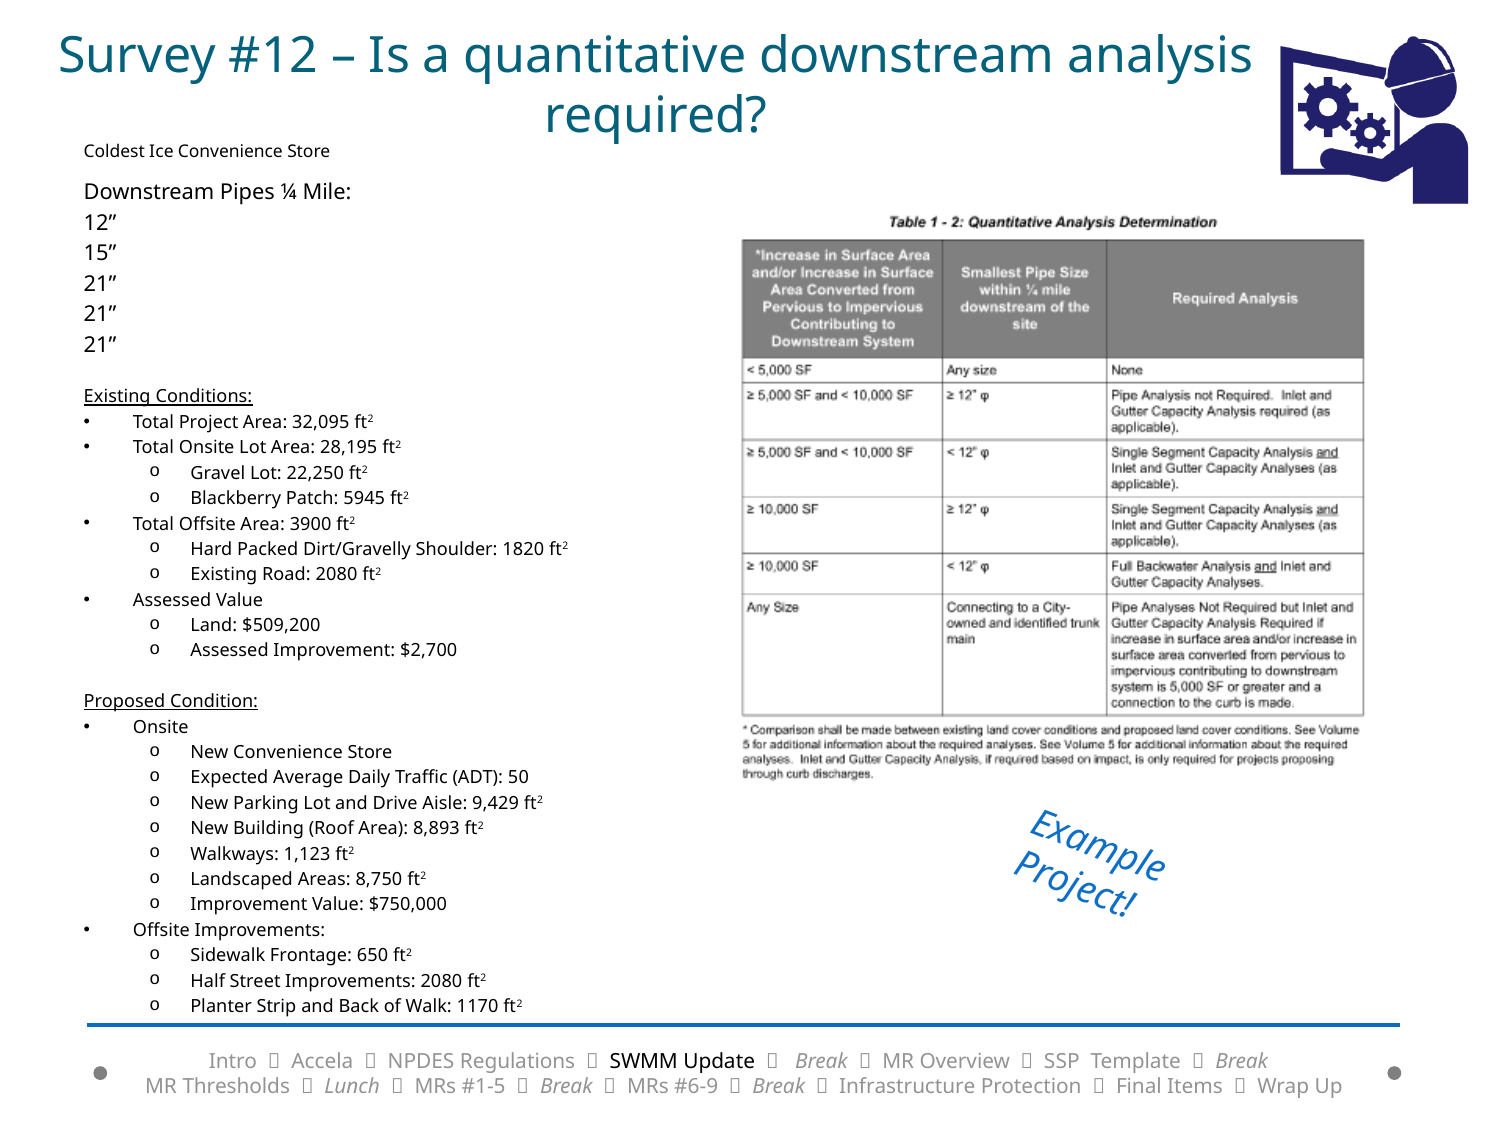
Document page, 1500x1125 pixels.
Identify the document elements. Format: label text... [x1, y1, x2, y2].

picture [712, 5, 1488, 794]
title Survey #12 – Is a quantitative downstream analysis required? [0, 0, 1313, 150]
text_box Example Project! [992, 802, 1308, 991]
list Coldest Ice Convenience Store Downstream Pipes ¼ Mile: 12” 15” 21” 21” 21” Existing Conditions: Total Project Area: 32,095 ft2 Total Onsite Lot Area: 28,195 ft2 Gravel Lot: 22,250 ft2 Blackberry Patch: 5945 ft2 Total Offsite Area: 3900 ft2 Hard Packed Dirt/Gravelly Shoulder: 1820 ft2 Existing Road: 2080 ft2 Assessed Value Land: $509,200 Assessed Improvement: $2,700 Proposed Condition: Onsite New Convenience Store Expected Average Daily Traffic (ADT): 50 New Parking Lot and Drive Aisle: 9,429 ft2 New Building (Roof Area): 8,893 ft2 Walkways: 1,123 ft2 Landscaped Areas: 8,750 ft2 Improvement Value: $750,000 Offsite Improvements: Sidewalk Frontage: 650 ft2 Half Street Improvements: 2080 ft2 Planter Strip and Back of Walk: 1170 ft2 [68, 132, 1419, 1025]
footer Intro  Accela  NPDES Regulations  SWMM Update  Break  MR Overview  SSP Template  Break MR Thresholds  Lunch  MRs #1-5  Break  MRs #6-9  Break  Infrastructure Protection  Final Items  Wrap Up [108, 1042, 1388, 1103]
